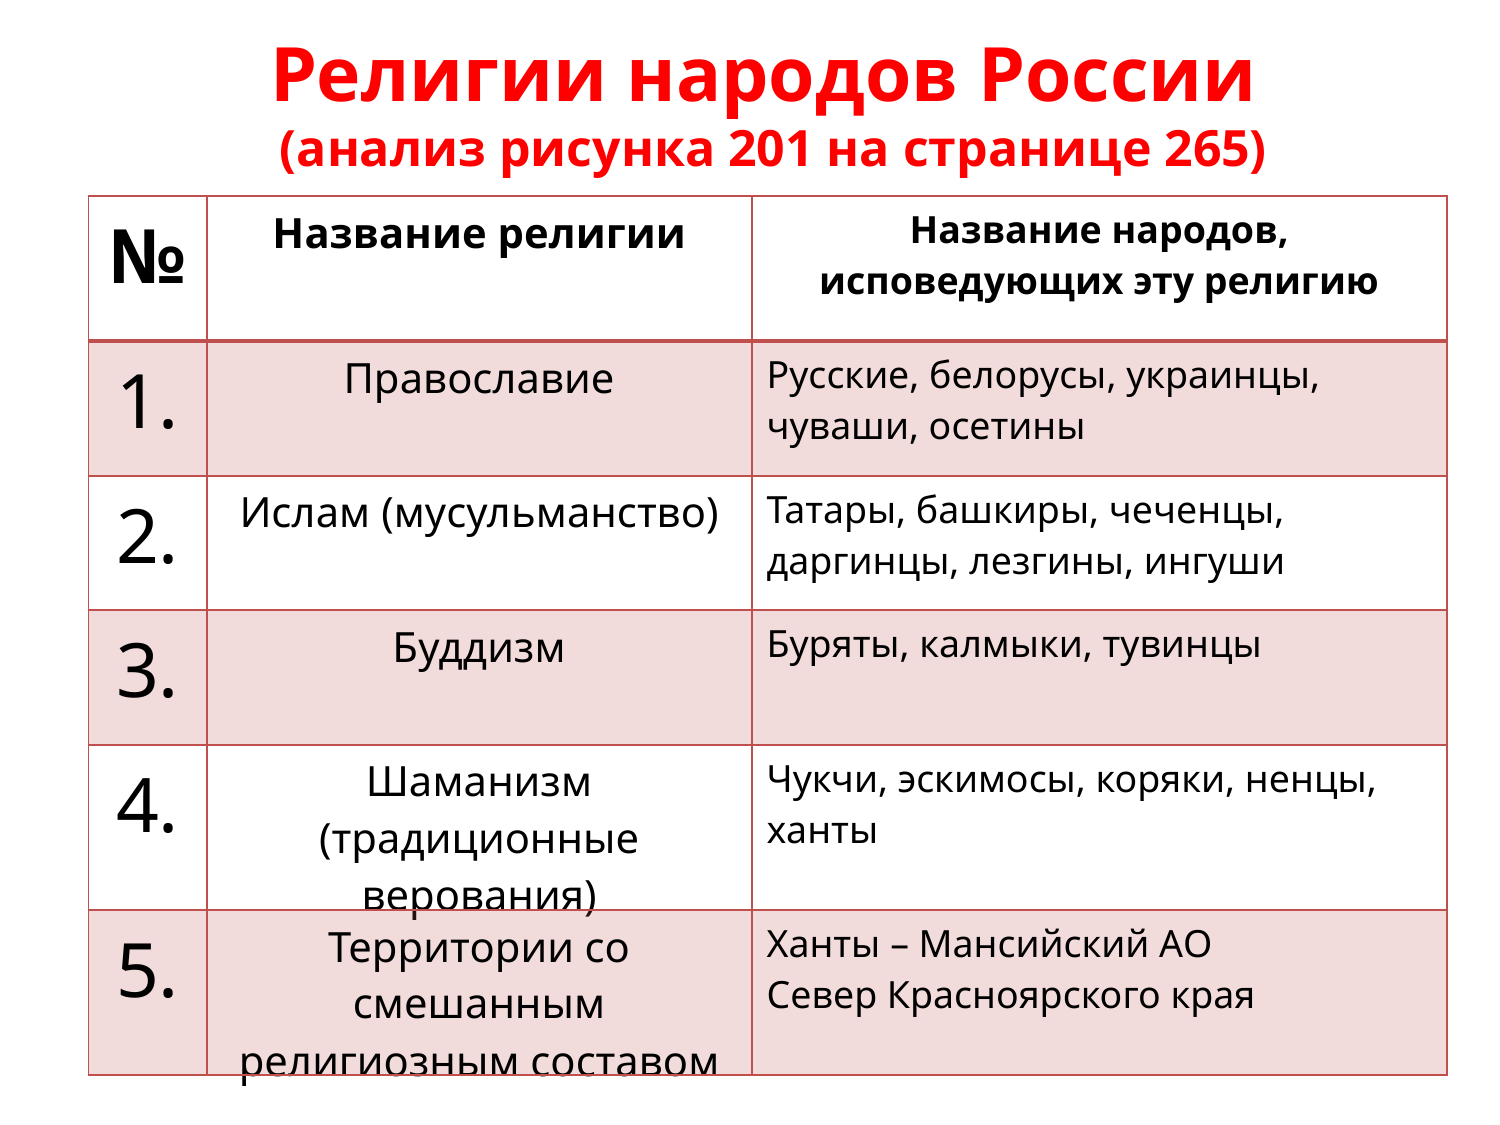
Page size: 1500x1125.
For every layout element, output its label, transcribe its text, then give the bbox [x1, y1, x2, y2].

table_cell 4. [89, 746, 206, 909]
table_cell 1. [89, 343, 206, 475]
text_box Религии народов России (анализ рисунка 201 на странице 265) [123, 19, 1424, 195]
table_header № [89, 197, 206, 339]
table_cell 3. [89, 611, 206, 744]
table_cell Буддизм [208, 611, 751, 744]
table_cell Православие [208, 343, 751, 475]
table_cell 5. [89, 911, 206, 1074]
table_cell Русские, белорусы, украинцы, чуваши, осетины [753, 343, 1446, 475]
table_header Название народов, исповедующих эту религию [753, 197, 1446, 339]
table_header Название религии [208, 197, 751, 339]
table_cell Территории со смешанным религиозным составом [208, 911, 751, 1074]
table_cell 2. [89, 477, 206, 609]
table_cell Буряты, калмыки, тувинцы [753, 611, 1446, 744]
table_cell Татары, башкиры, чеченцы, даргинцы, лезгины, ингуши [753, 477, 1446, 609]
table_cell Чукчи, эскимосы, коряки, ненцы, ханты [753, 746, 1446, 909]
table_cell Ханты – Мансийский АО Север Красноярского края [753, 911, 1446, 1074]
table_cell Шаманизм (традиционные верования) [208, 746, 751, 909]
table_cell Ислам (мусульманство) [208, 477, 751, 609]
